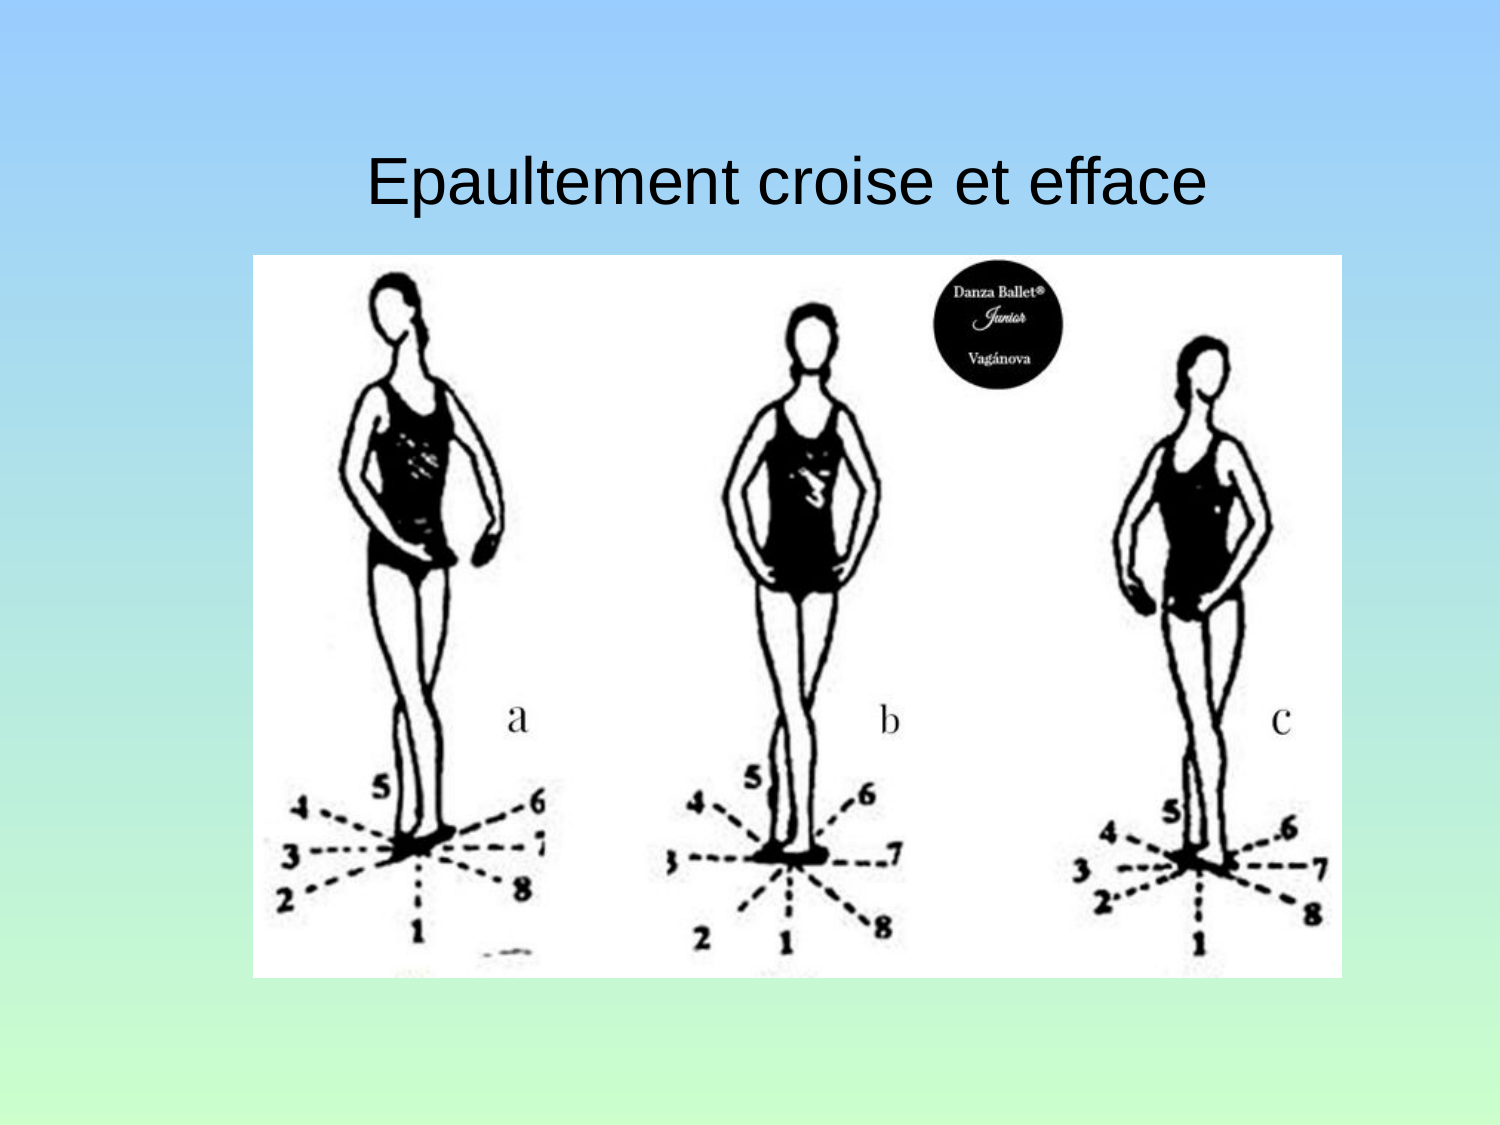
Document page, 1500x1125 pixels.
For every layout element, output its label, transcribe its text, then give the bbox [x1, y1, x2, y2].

text_box Epaultement croise et efface [81, 130, 1418, 586]
picture [253, 255, 1342, 978]
